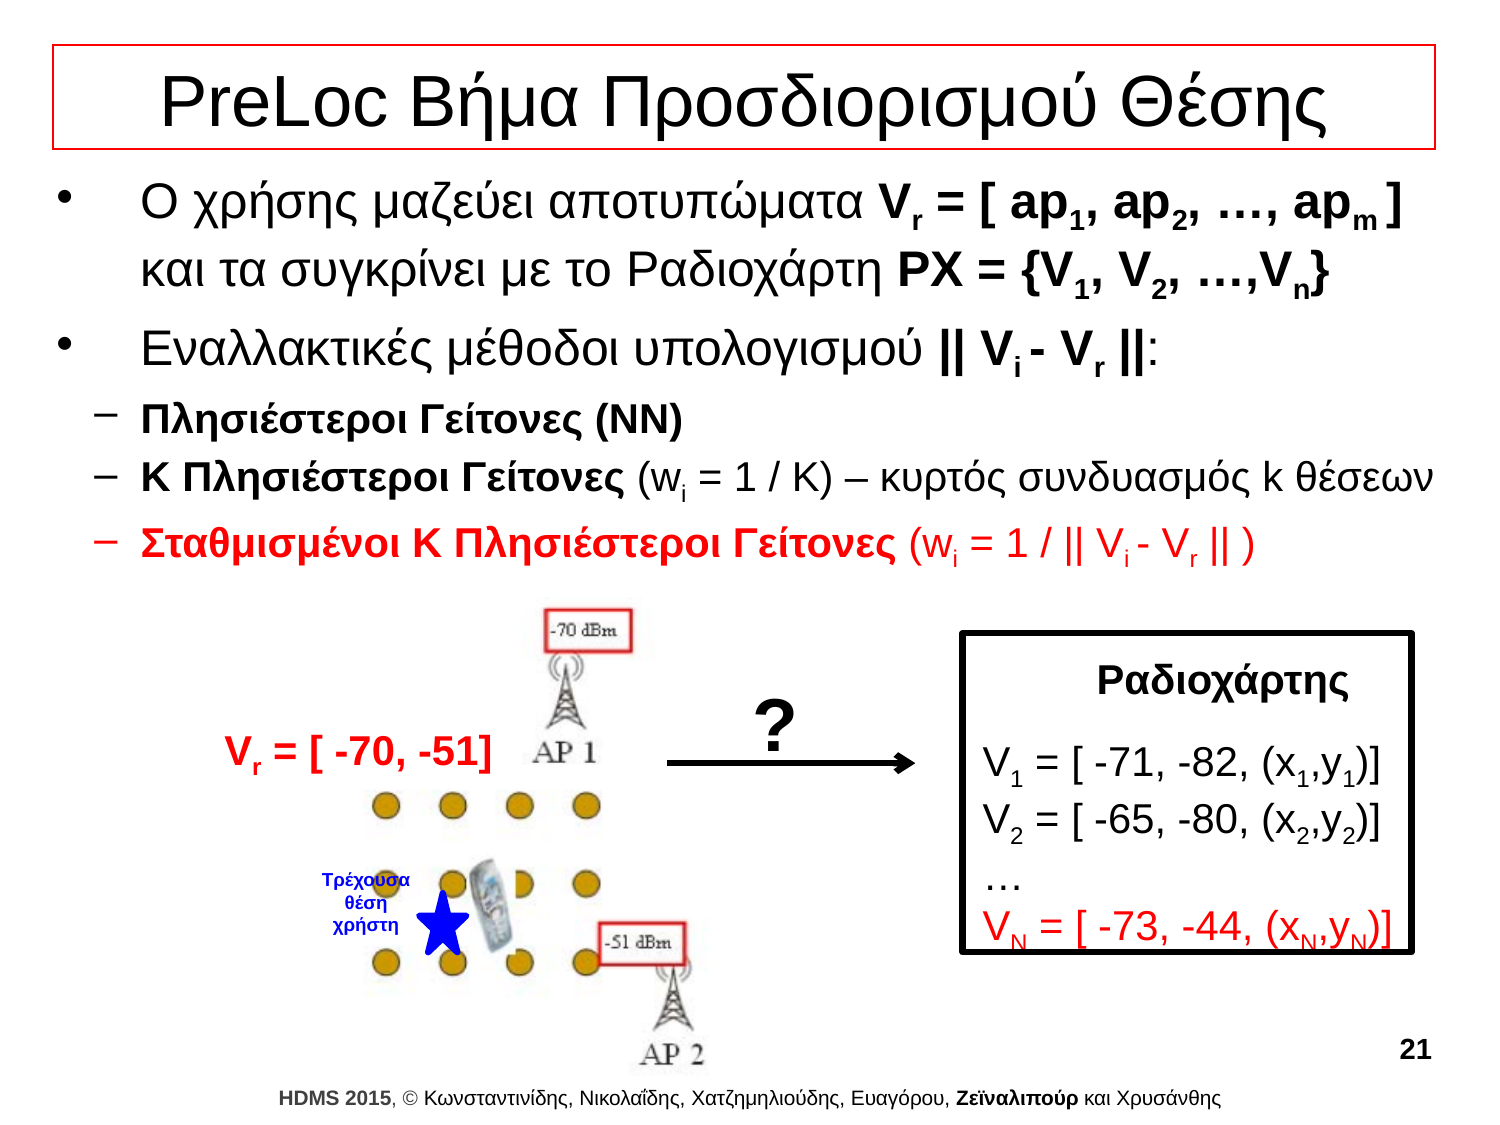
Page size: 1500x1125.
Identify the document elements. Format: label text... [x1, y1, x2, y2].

text_box Vr = [ -70, -51] [209, 715, 348, 788]
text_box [962, 644, 1414, 996]
text_box ? [745, 668, 928, 774]
title PreLoc Βήμα Προσδιορισμού Θέσης [52, 44, 1436, 150]
text_box Τρέχουσα θέση χρήστη [301, 860, 348, 943]
list Ο χρήσης μαζεύει αποτυπώματα Vr = [ ap1, ap2, …, apm ] και τα συγκρίνει με το Ραδιοχάρτη ΡΧ = {V1, V2, …,Vn} Εναλλακτικές μέθοδοι υπολογισμού || Vi - Vr ||: Πλησιέστεροι Γείτονες (NN) K Πλησιέστεροι Γείτονες (wi = 1 / K) – κυρτός συνδυασμός k θέσεων Σταθμισμένοι K Πλησιέστεροι Γείτονες (wi = 1 / || Vi - Vr || ) [41, 160, 1459, 634]
picture [353, 597, 741, 1083]
text_box [962, 633, 1412, 644]
